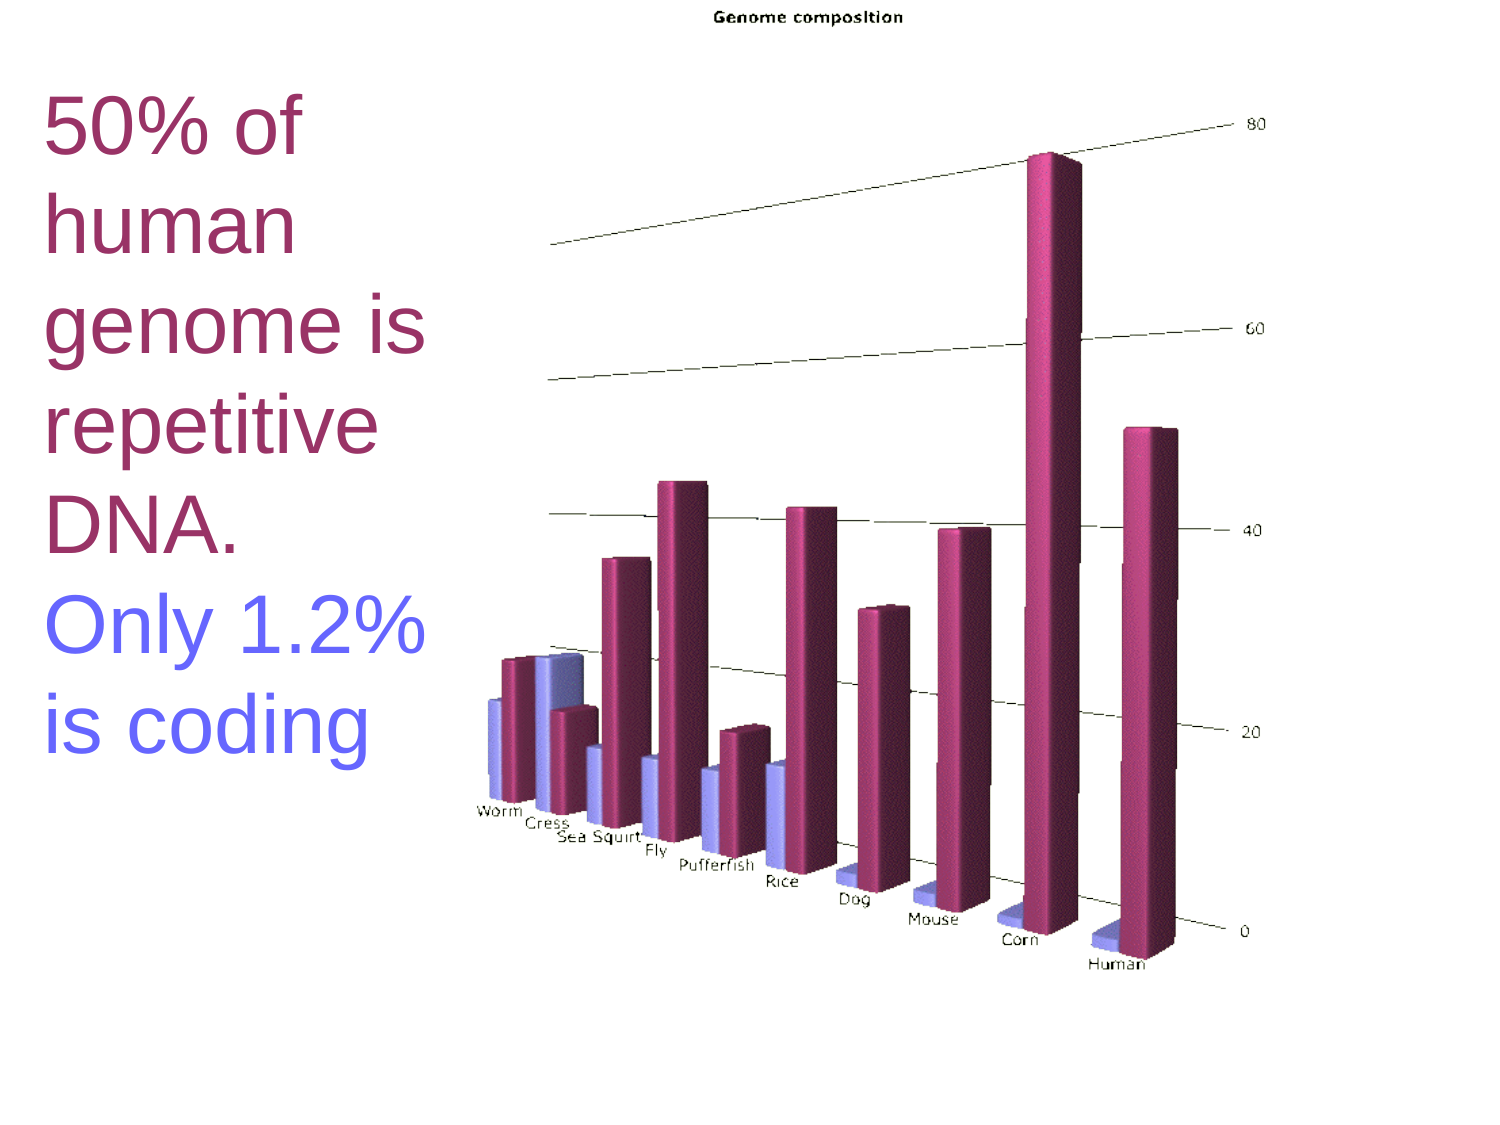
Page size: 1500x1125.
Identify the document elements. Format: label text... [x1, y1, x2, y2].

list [441, 0, 1279, 1006]
title 50% of human genome is repetitive DNA. Only 1.2% is coding [28, 45, 436, 797]
